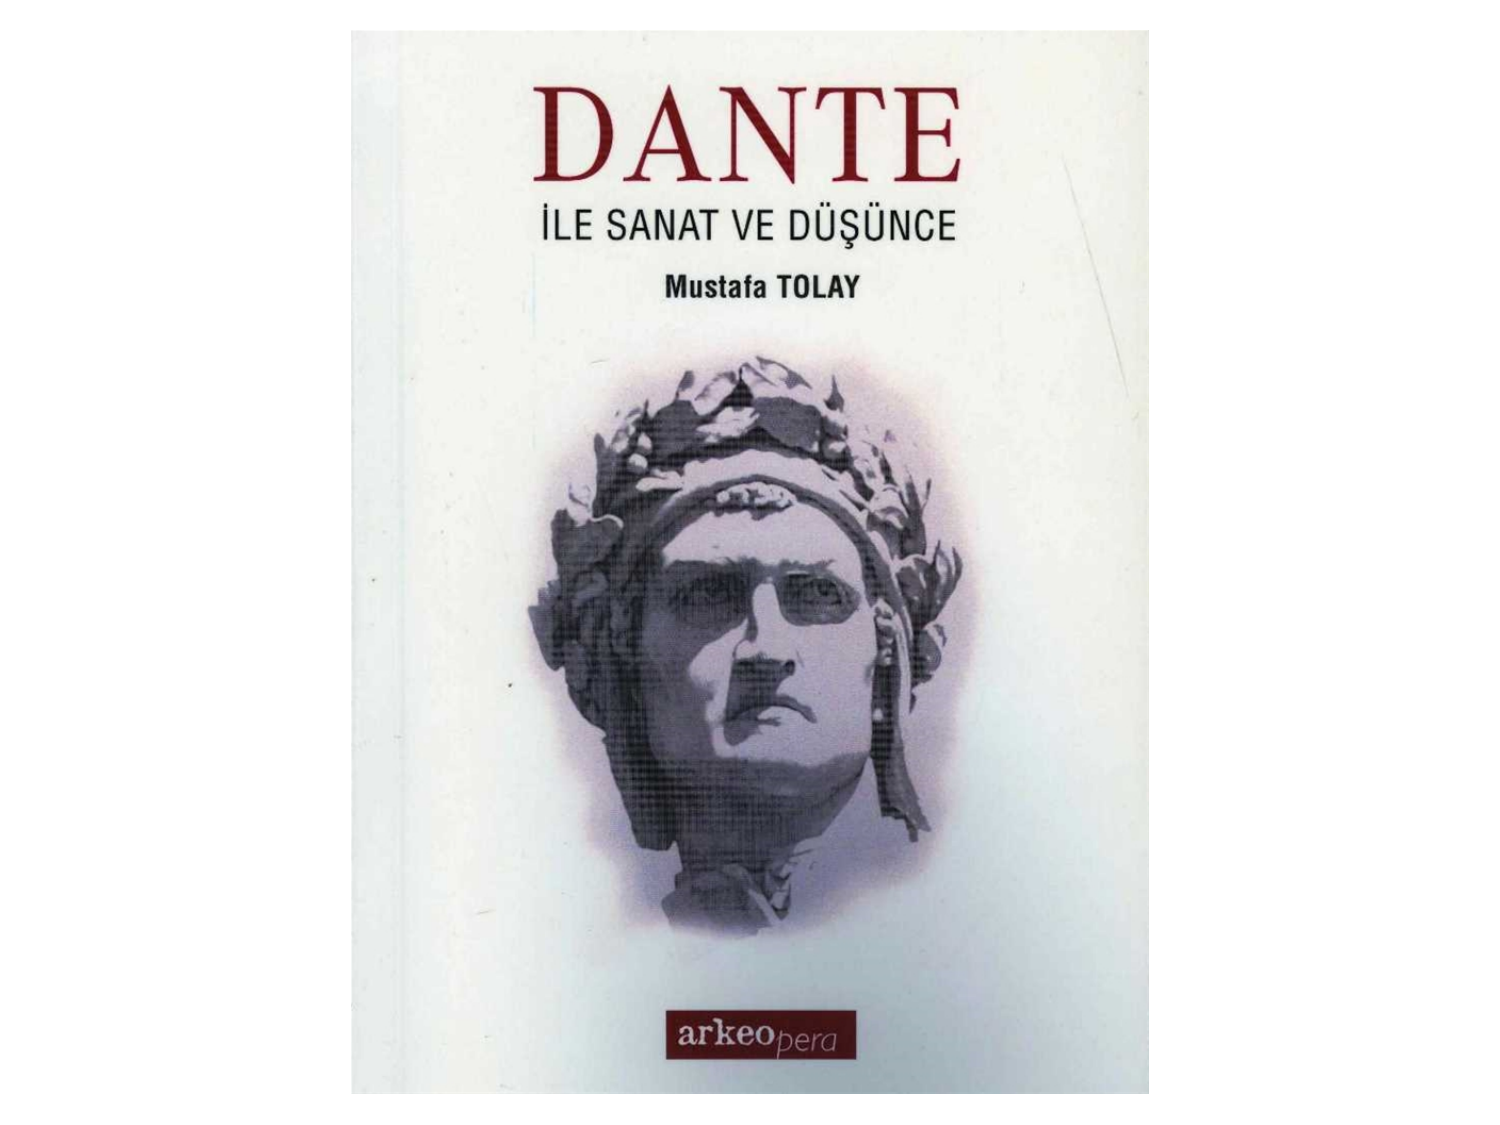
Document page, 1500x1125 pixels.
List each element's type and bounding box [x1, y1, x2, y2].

list [351, 30, 1149, 1095]
